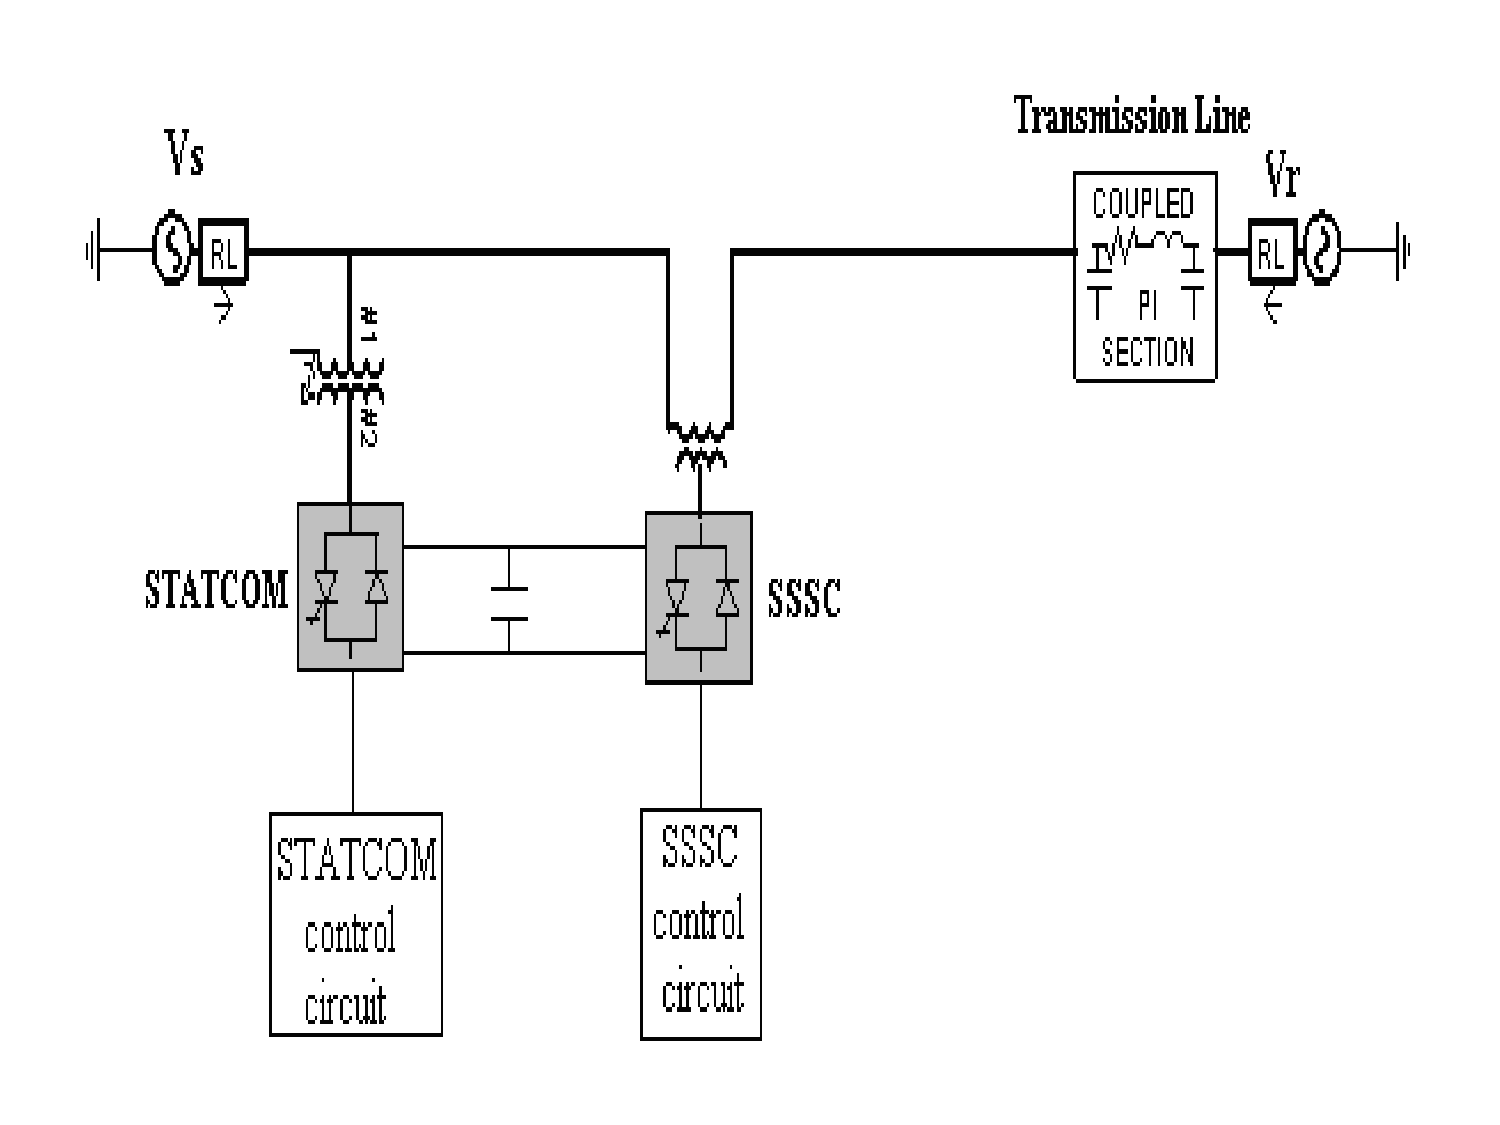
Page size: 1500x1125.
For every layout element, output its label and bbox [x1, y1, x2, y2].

picture [74, 74, 1413, 1063]
